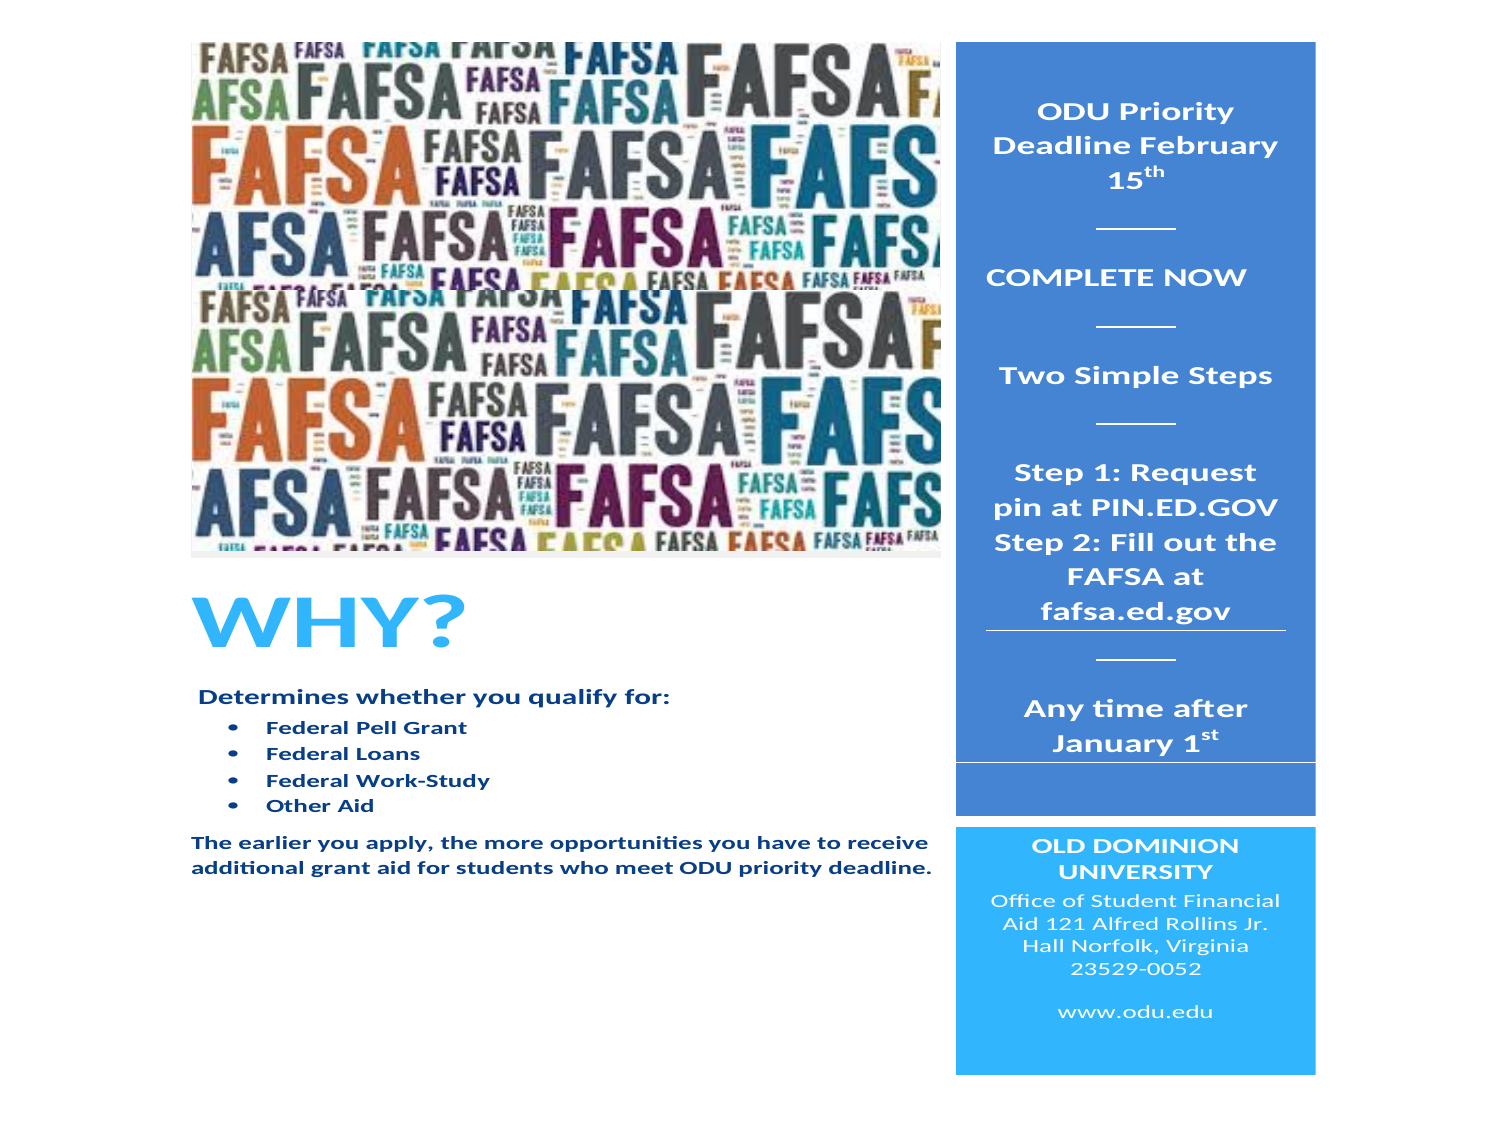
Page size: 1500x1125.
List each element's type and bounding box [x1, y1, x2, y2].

picture [189, 41, 1319, 1098]
